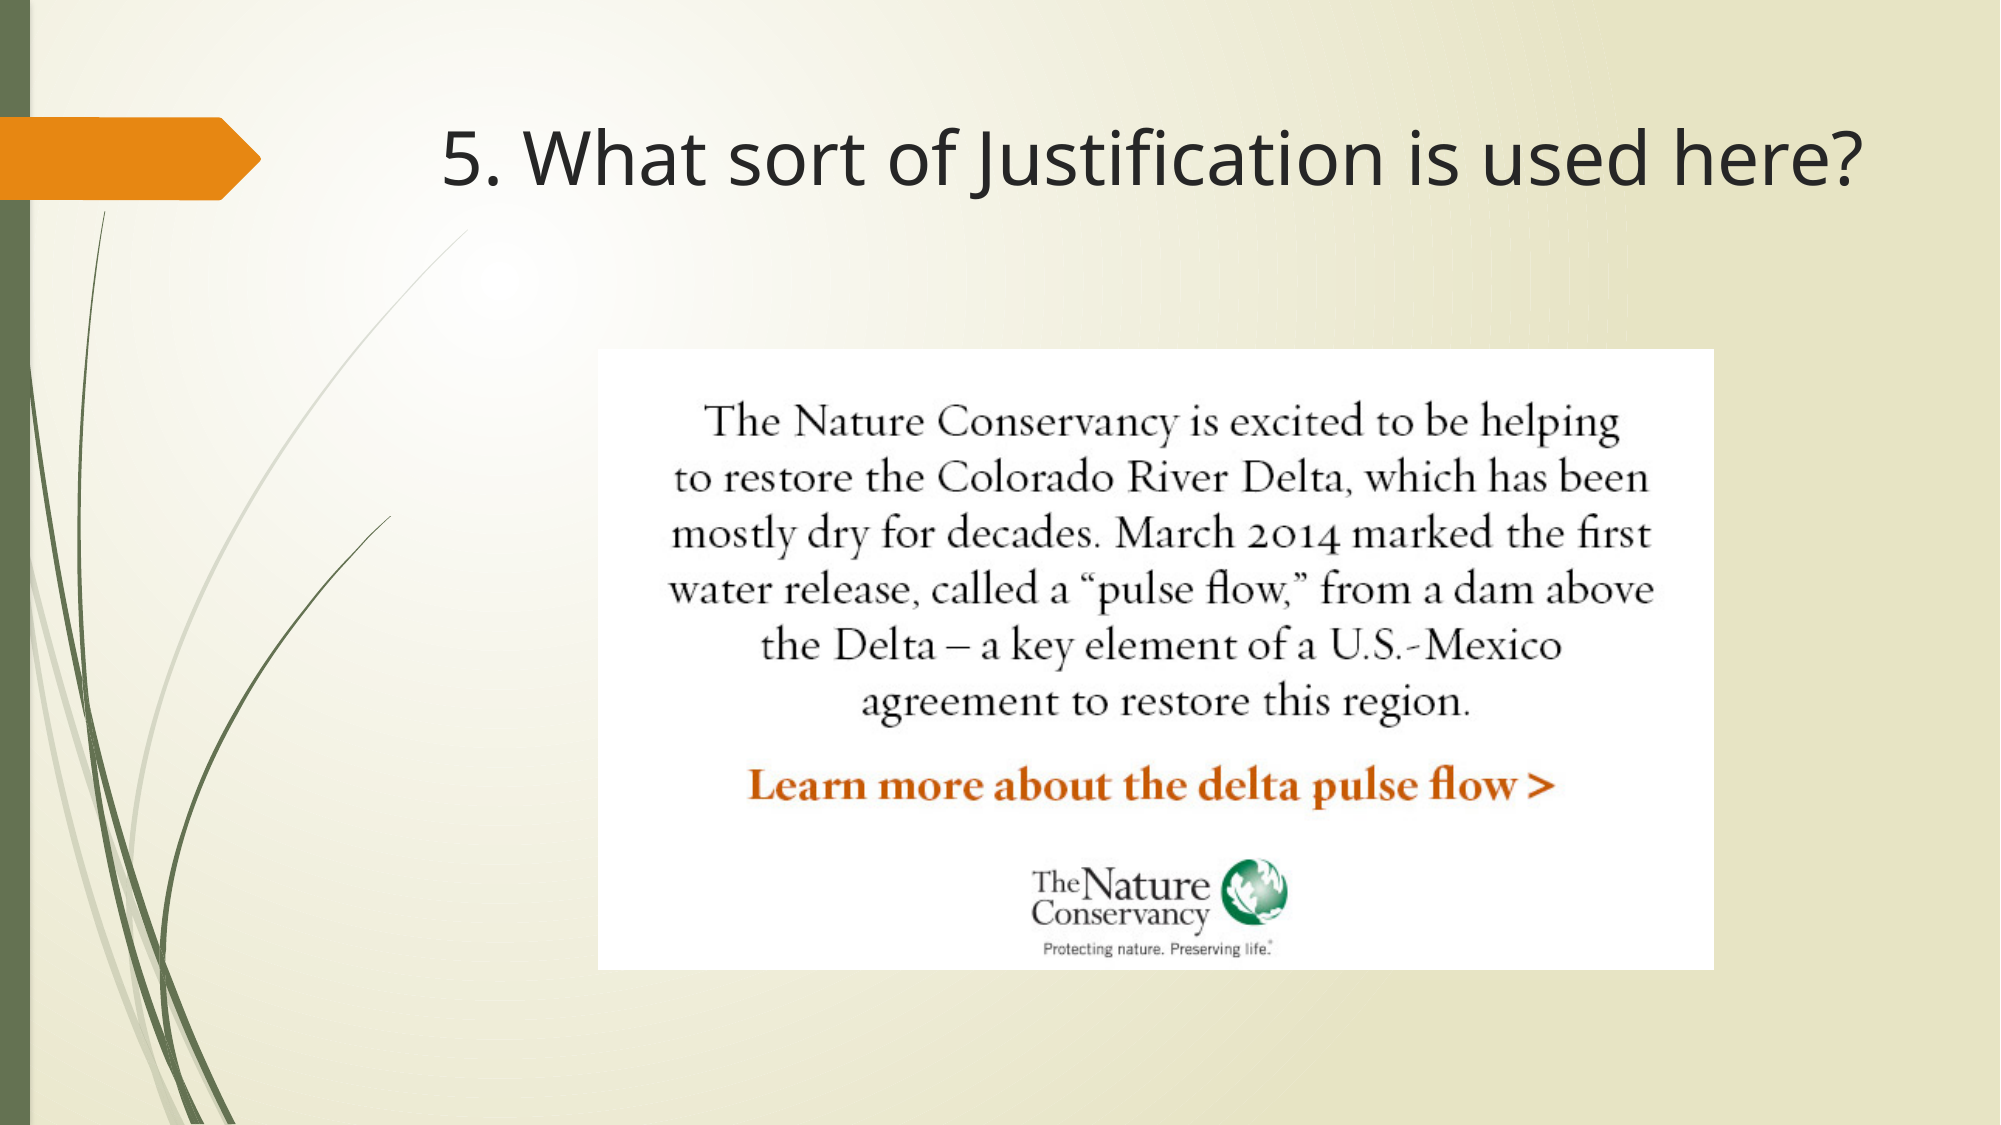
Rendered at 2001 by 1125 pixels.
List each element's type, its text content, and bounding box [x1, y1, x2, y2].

title 5. What sort of Justification is used here? [425, 102, 1888, 313]
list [597, 349, 1714, 971]
